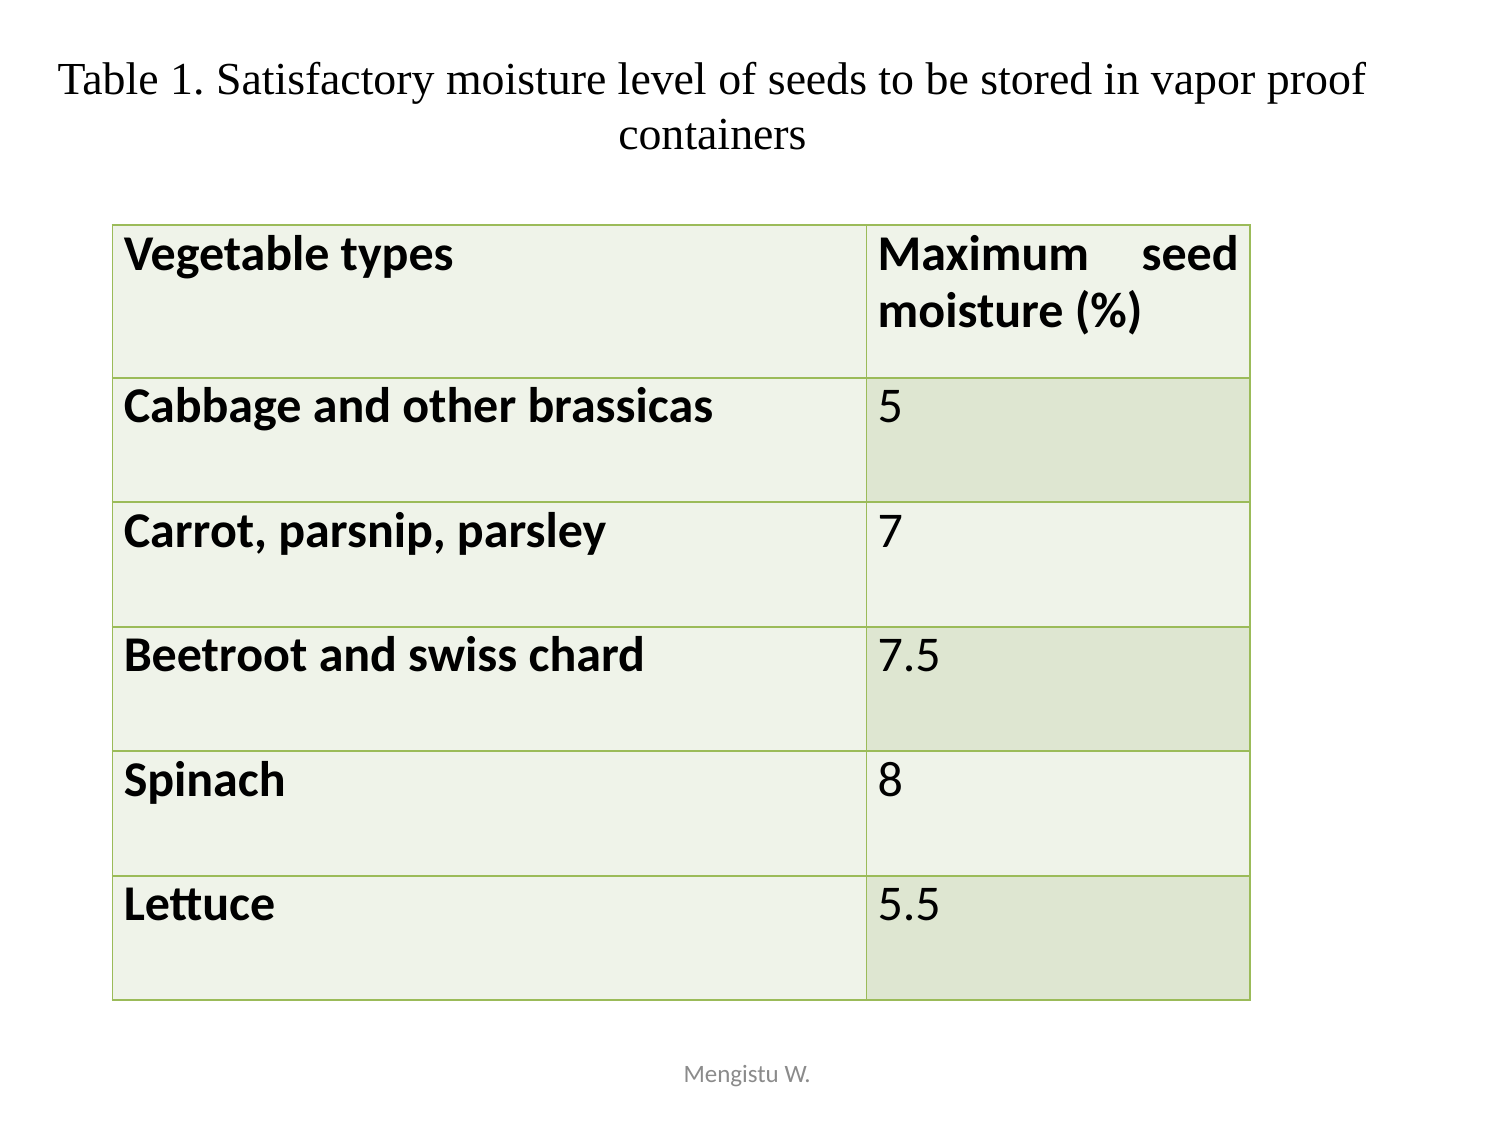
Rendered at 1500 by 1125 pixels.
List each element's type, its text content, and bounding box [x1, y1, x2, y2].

title Table 1. Satisfactory moisture level of seeds to be stored in vapor proof containers [37, 37, 1388, 225]
table_cell Spinach [113, 752, 866, 875]
table_header Vegetable types [113, 226, 866, 377]
footer Mengistu W. [512, 1042, 988, 1103]
table_cell Beetroot and swiss chard [113, 628, 866, 750]
table_cell 7.5 [867, 628, 1249, 750]
table_cell Lettuce [113, 877, 866, 999]
table_header Maximum seed moisture (%) [867, 226, 1249, 377]
table_cell 5.5 [867, 877, 1249, 999]
table_cell Carrot, parsnip, parsley [113, 503, 866, 626]
table_cell 7 [867, 503, 1249, 626]
table_cell 8 [867, 752, 1249, 875]
table_cell 5 [867, 379, 1249, 501]
table_cell Cabbage and other brassicas [113, 379, 866, 501]
